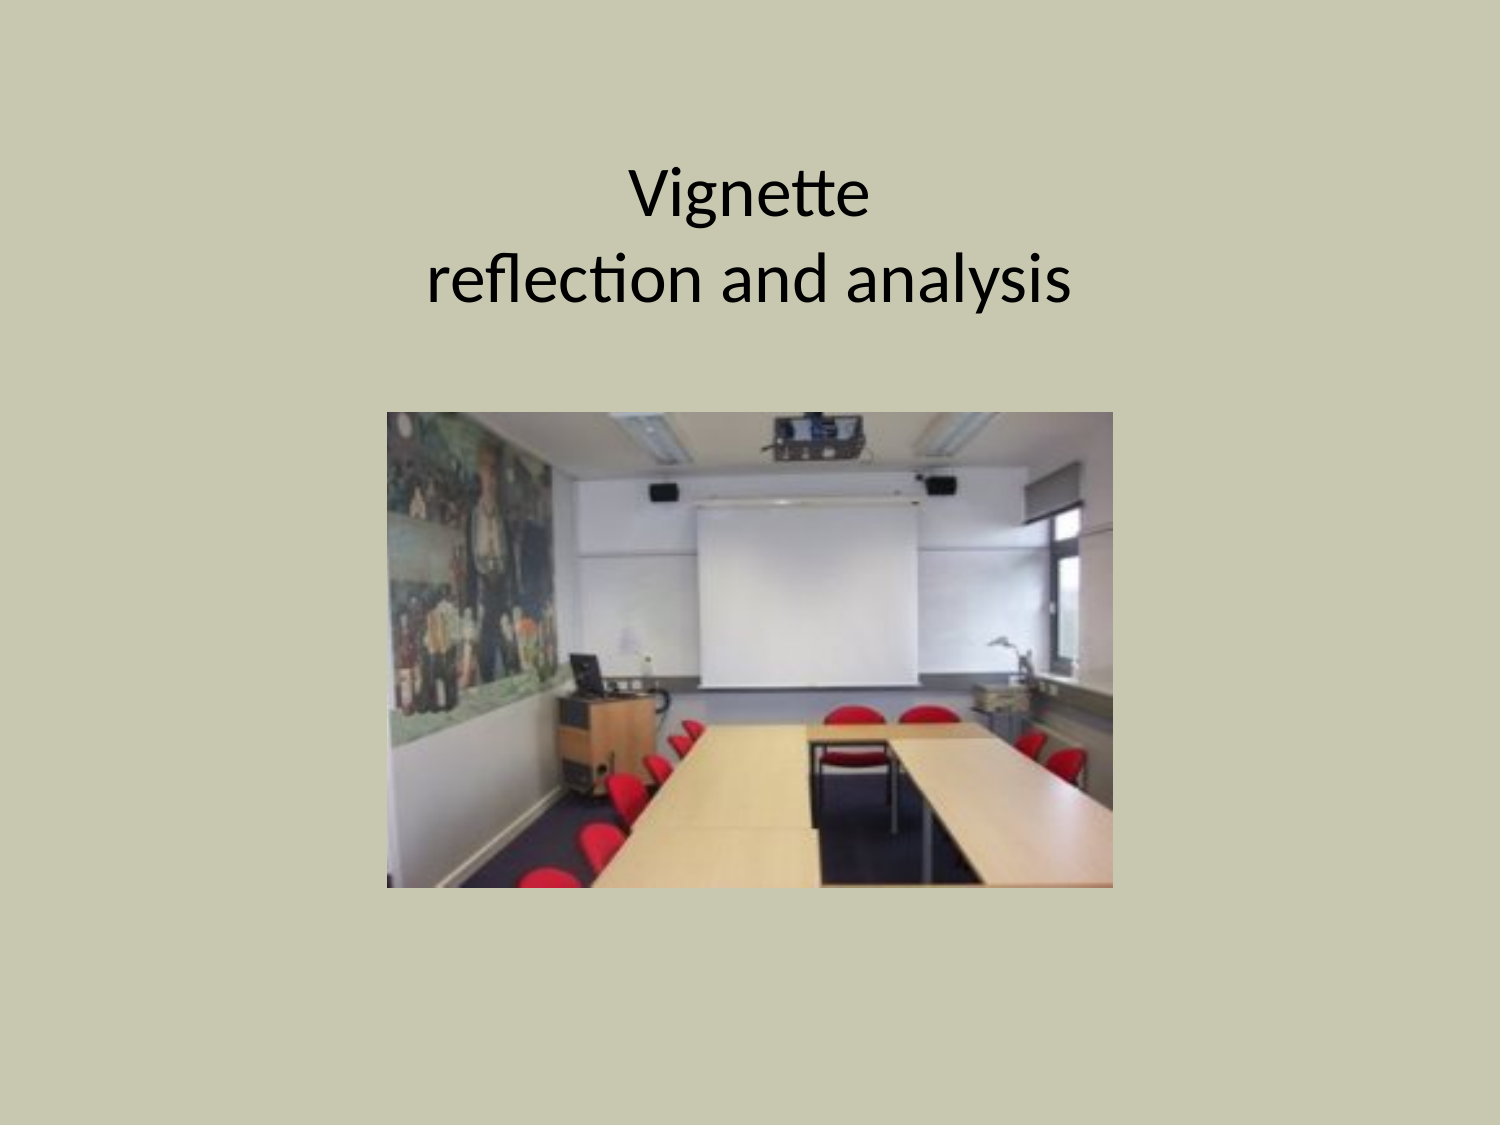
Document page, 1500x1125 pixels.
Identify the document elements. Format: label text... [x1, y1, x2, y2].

title Vignette reflection and analysis [75, 137, 1425, 325]
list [387, 412, 1113, 888]
